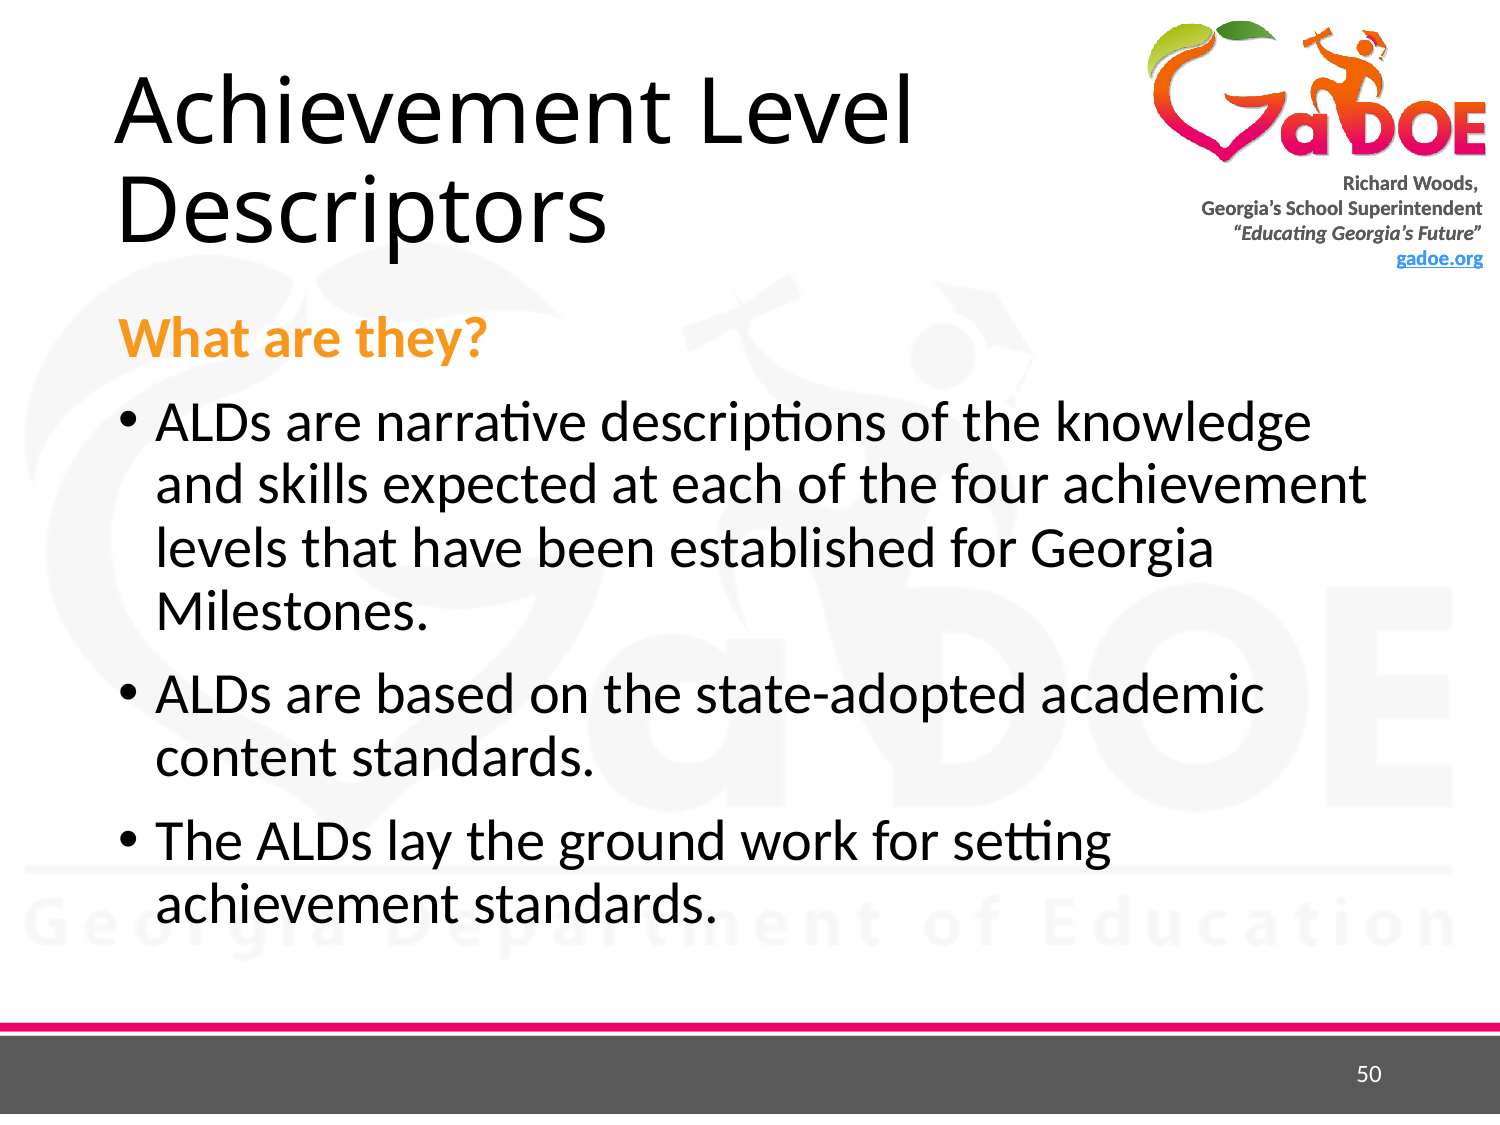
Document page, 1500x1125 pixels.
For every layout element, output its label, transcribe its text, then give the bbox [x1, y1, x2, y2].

title Achievement Level Descriptors [99, 54, 1136, 273]
slide_number 50 [1059, 1042, 1397, 1103]
list What are they? ALDs are narrative descriptions of the knowledge and skills expected at each of the four achievement levels that have been established for Georgia Milestones. ALDs are based on the state-adopted academic content standards. The ALDs lay the ground work for setting achievement standards. [103, 299, 1397, 1014]
picture [1135, 8, 1499, 164]
picture [19, 235, 1473, 980]
